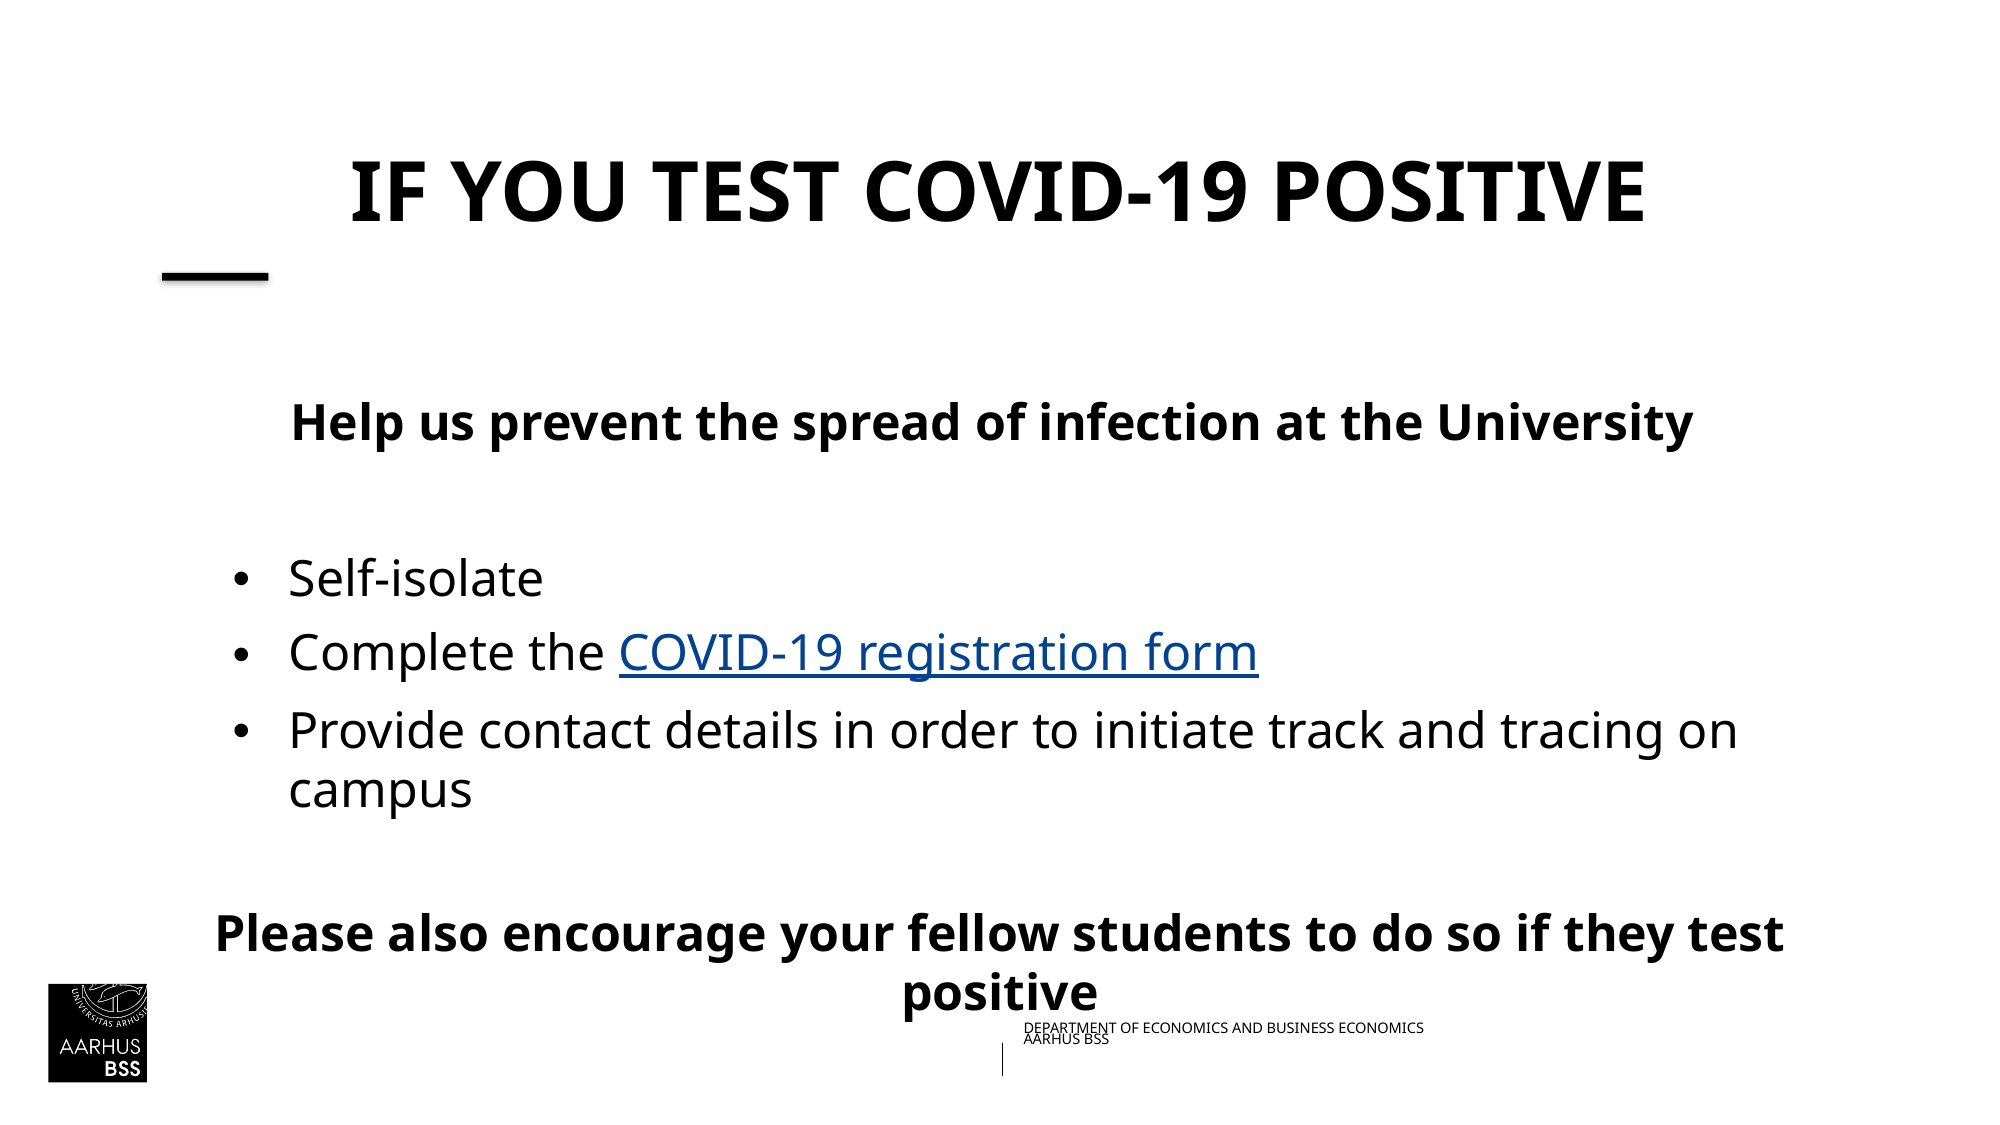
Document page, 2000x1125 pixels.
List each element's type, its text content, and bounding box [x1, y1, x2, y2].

title If you test Covid-19 positive [51, 24, 1948, 240]
list Help us prevent the spread of infection at the University Self-isolate Complete the COVID-19 registration form Provide contact details in order to initiate track and tracing on campus Please also encourage your fellow students to do so if they test positive [161, 302, 1839, 1036]
